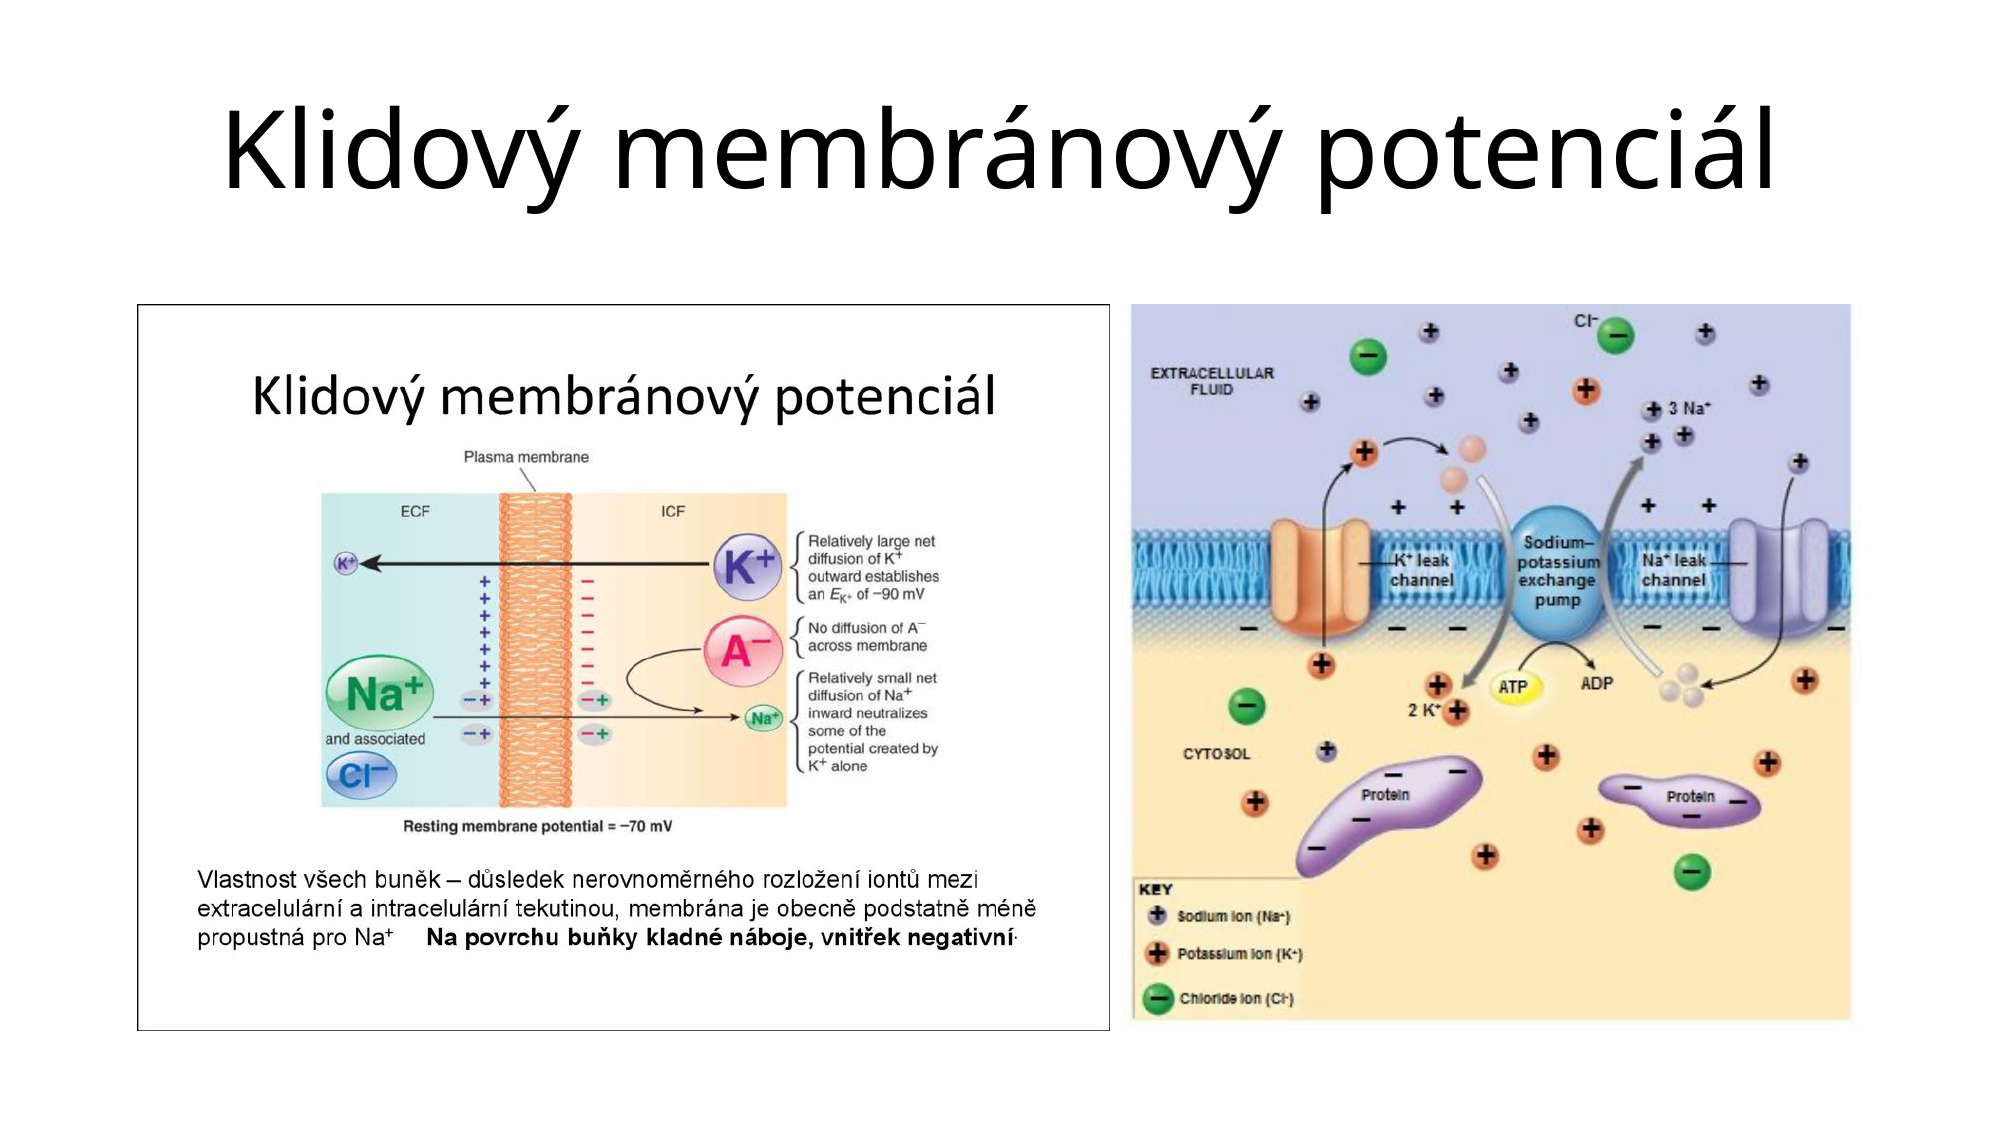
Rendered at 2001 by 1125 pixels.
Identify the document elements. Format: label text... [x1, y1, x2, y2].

title Klidový membránový potenciál [137, 30, 1863, 278]
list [1121, 304, 1862, 1031]
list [137, 304, 1110, 1031]
